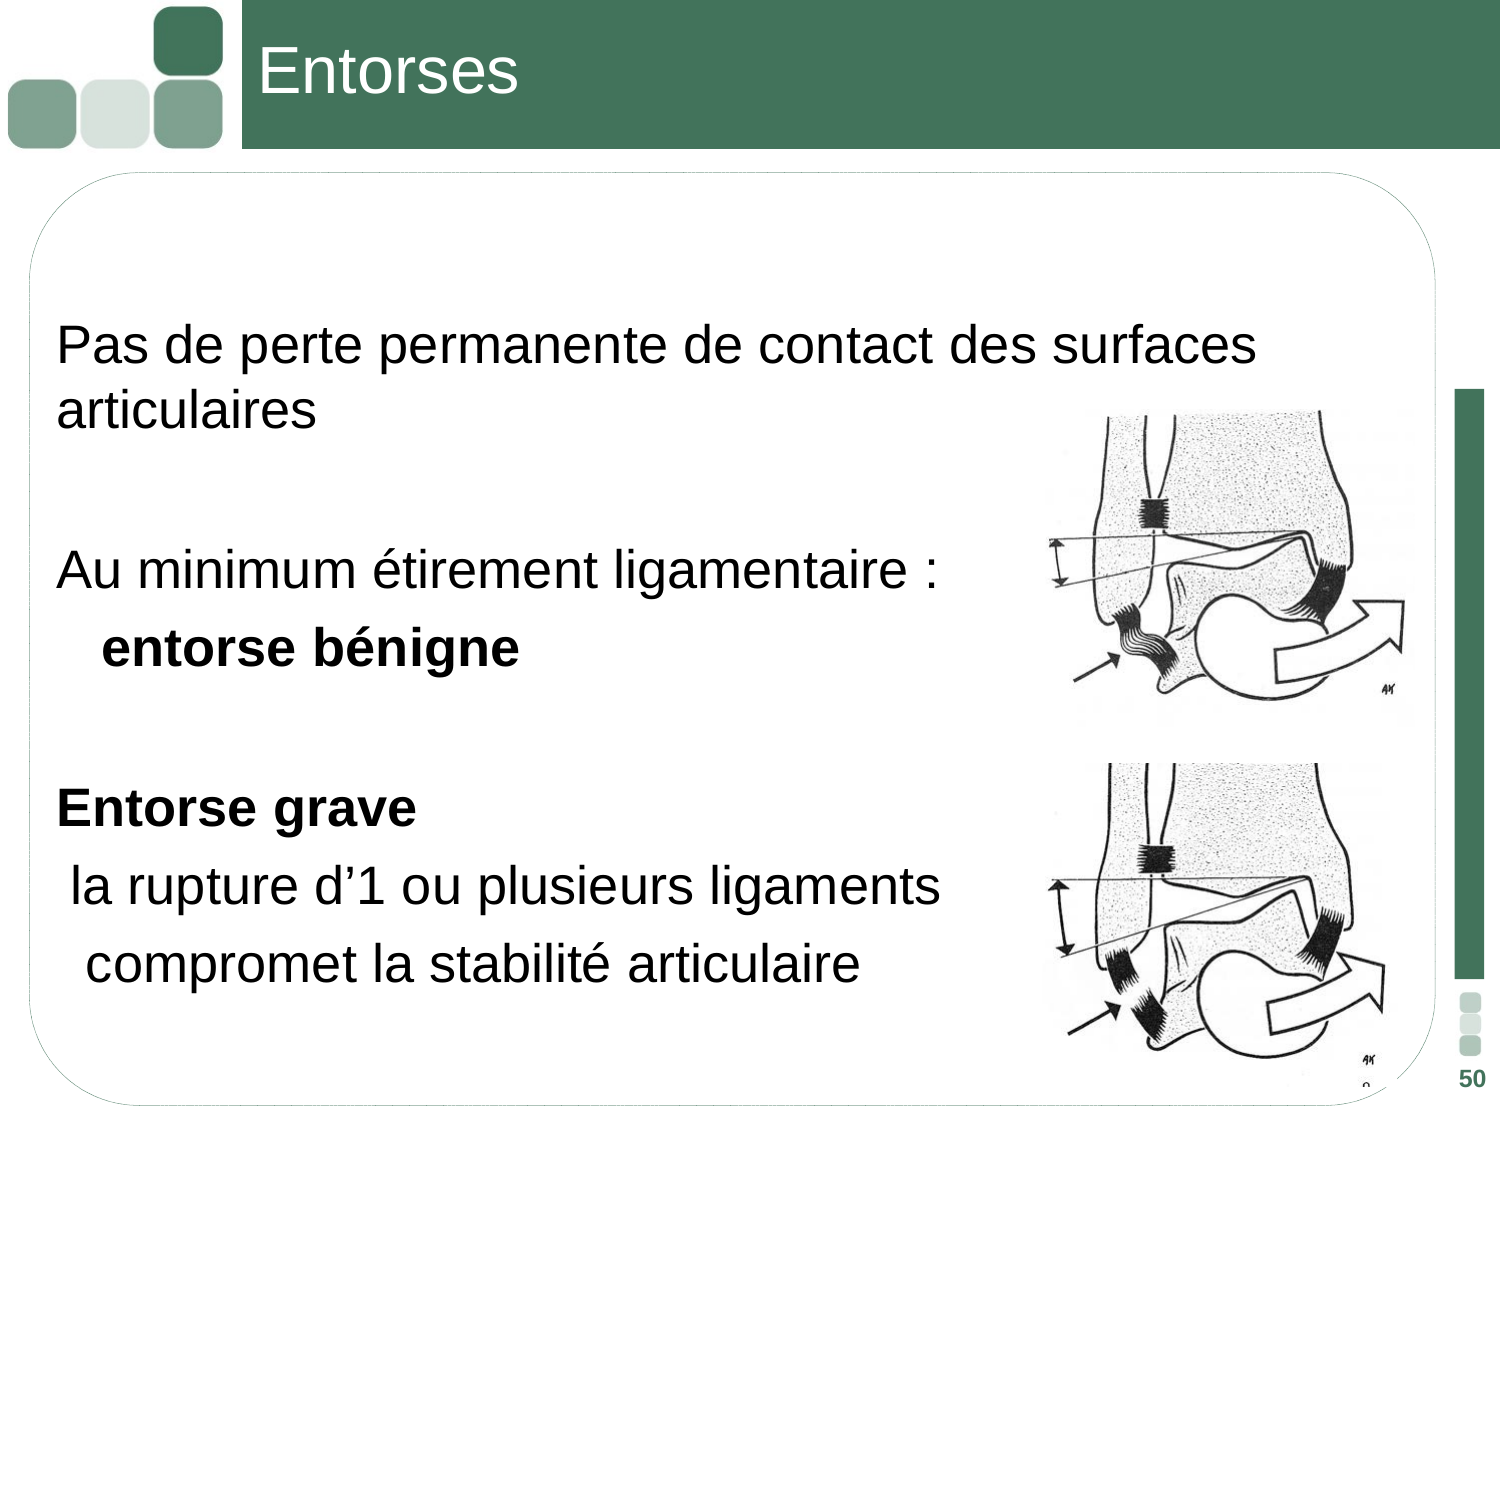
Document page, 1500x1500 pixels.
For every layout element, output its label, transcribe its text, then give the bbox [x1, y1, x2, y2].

text_box [1454, 388, 1485, 980]
text_box Pas de perte permanente de contact des surfaces articulaires Au minimum étirement ligamentaire : entorse bénigne Entorse grave la rupture d’1 ou plusieurs ligaments compromet la stabilité articulaire [53, 307, 1316, 994]
title Entorses [255, 24, 523, 277]
picture [7, 0, 224, 153]
picture [1455, 990, 1483, 1061]
text_box [1042, 763, 1398, 1087]
slide_number 50 [1454, 1063, 1491, 1500]
text_box [1045, 409, 1415, 727]
